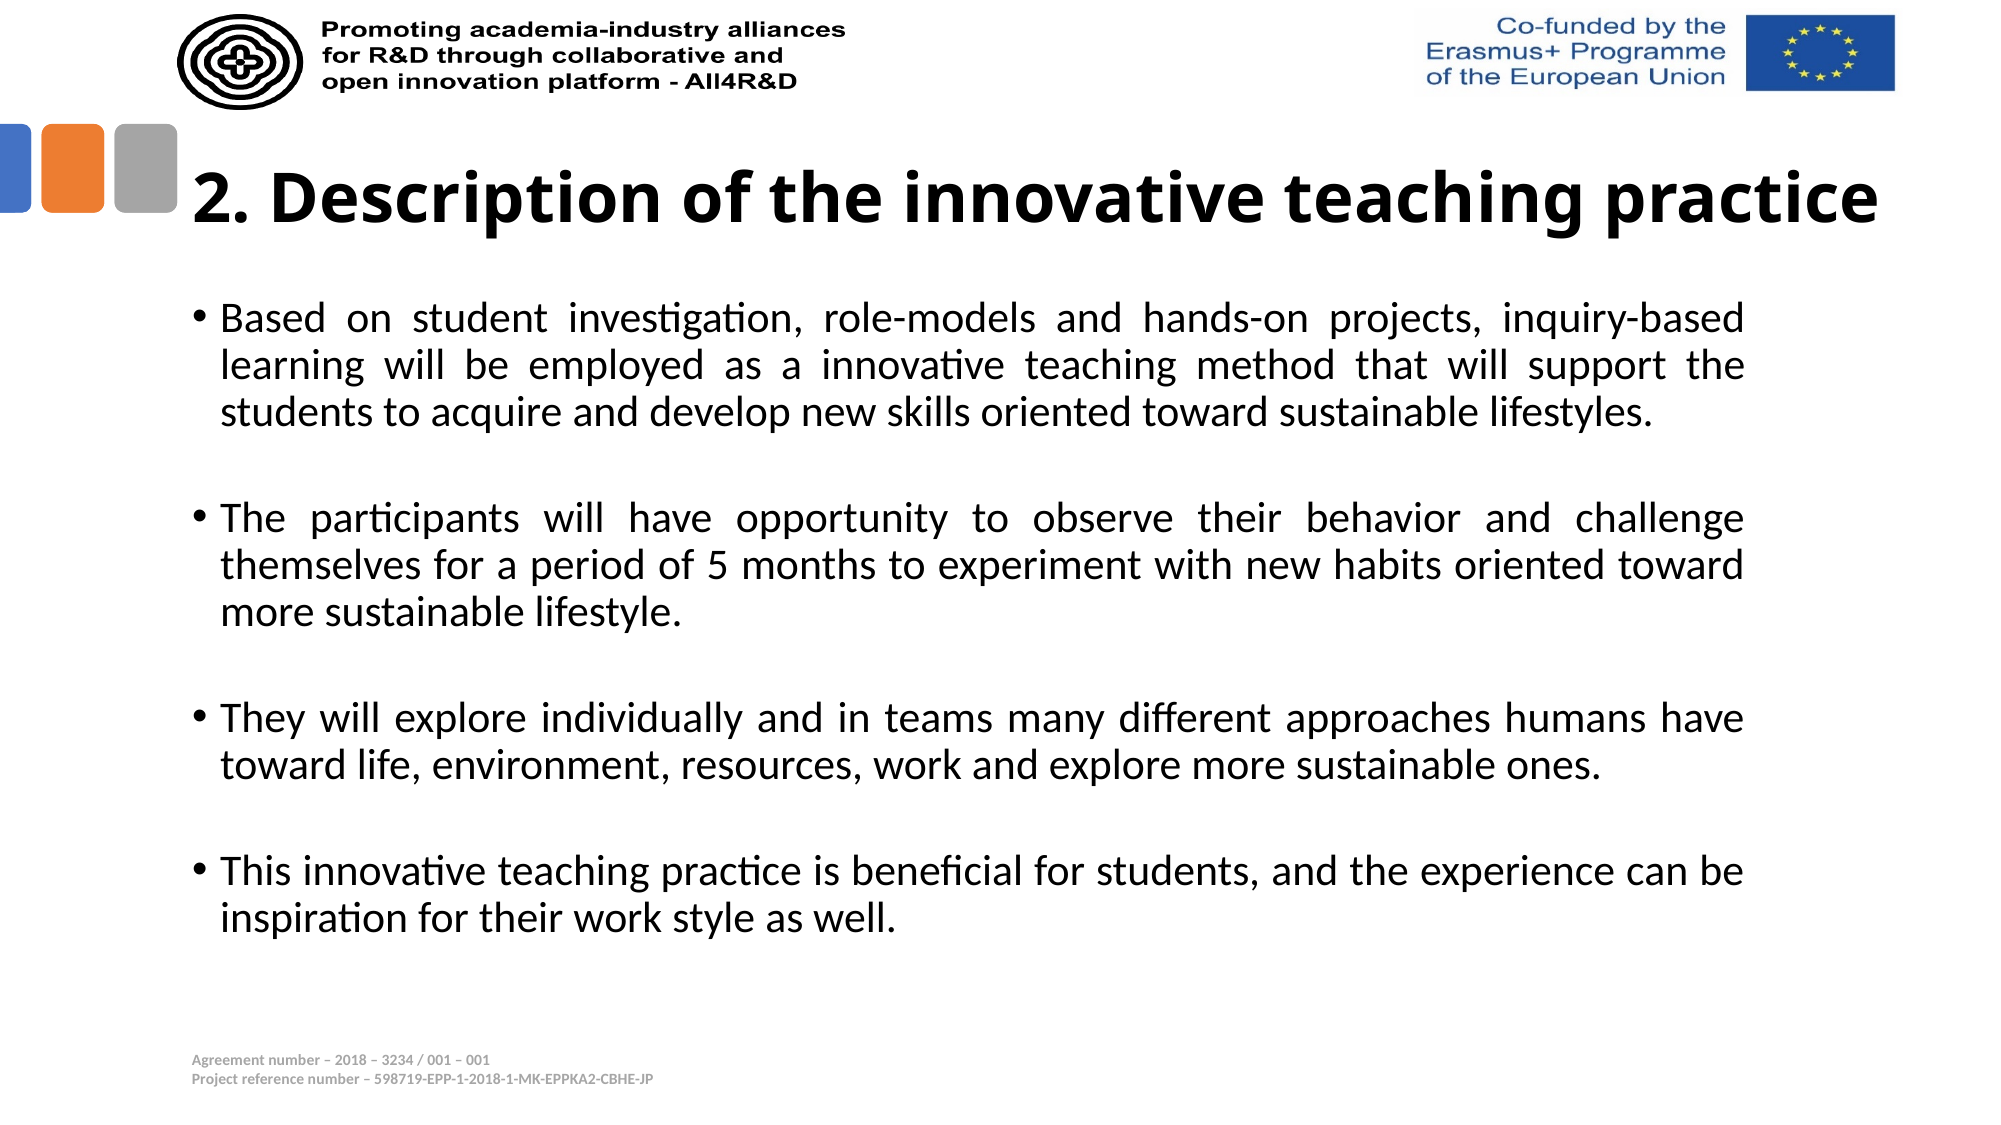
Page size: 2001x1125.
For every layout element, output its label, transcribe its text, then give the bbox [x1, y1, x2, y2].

picture [177, 14, 845, 110]
picture [1414, 8, 1903, 97]
title 2. Description of the innovative teaching practice [177, 124, 1903, 278]
list Based on student investigation, role-models and hands-on projects, inquiry-based learning will be employed as a innovative teaching method that will support the students to acquire and develop new skills oriented toward sustainable lifestyles. The participants will have opportunity to observe their behavior and challenge themselves for a period of 5 months to experiment with new habits oriented toward more sustainable lifestyle. They will explore individually and in teams many different approaches humans have toward life, environment, resources, work and explore more sustainable ones. This innovative teaching practice is beneficial for students, and the experience can be inspiration for their work style as well. [177, 287, 1761, 1001]
